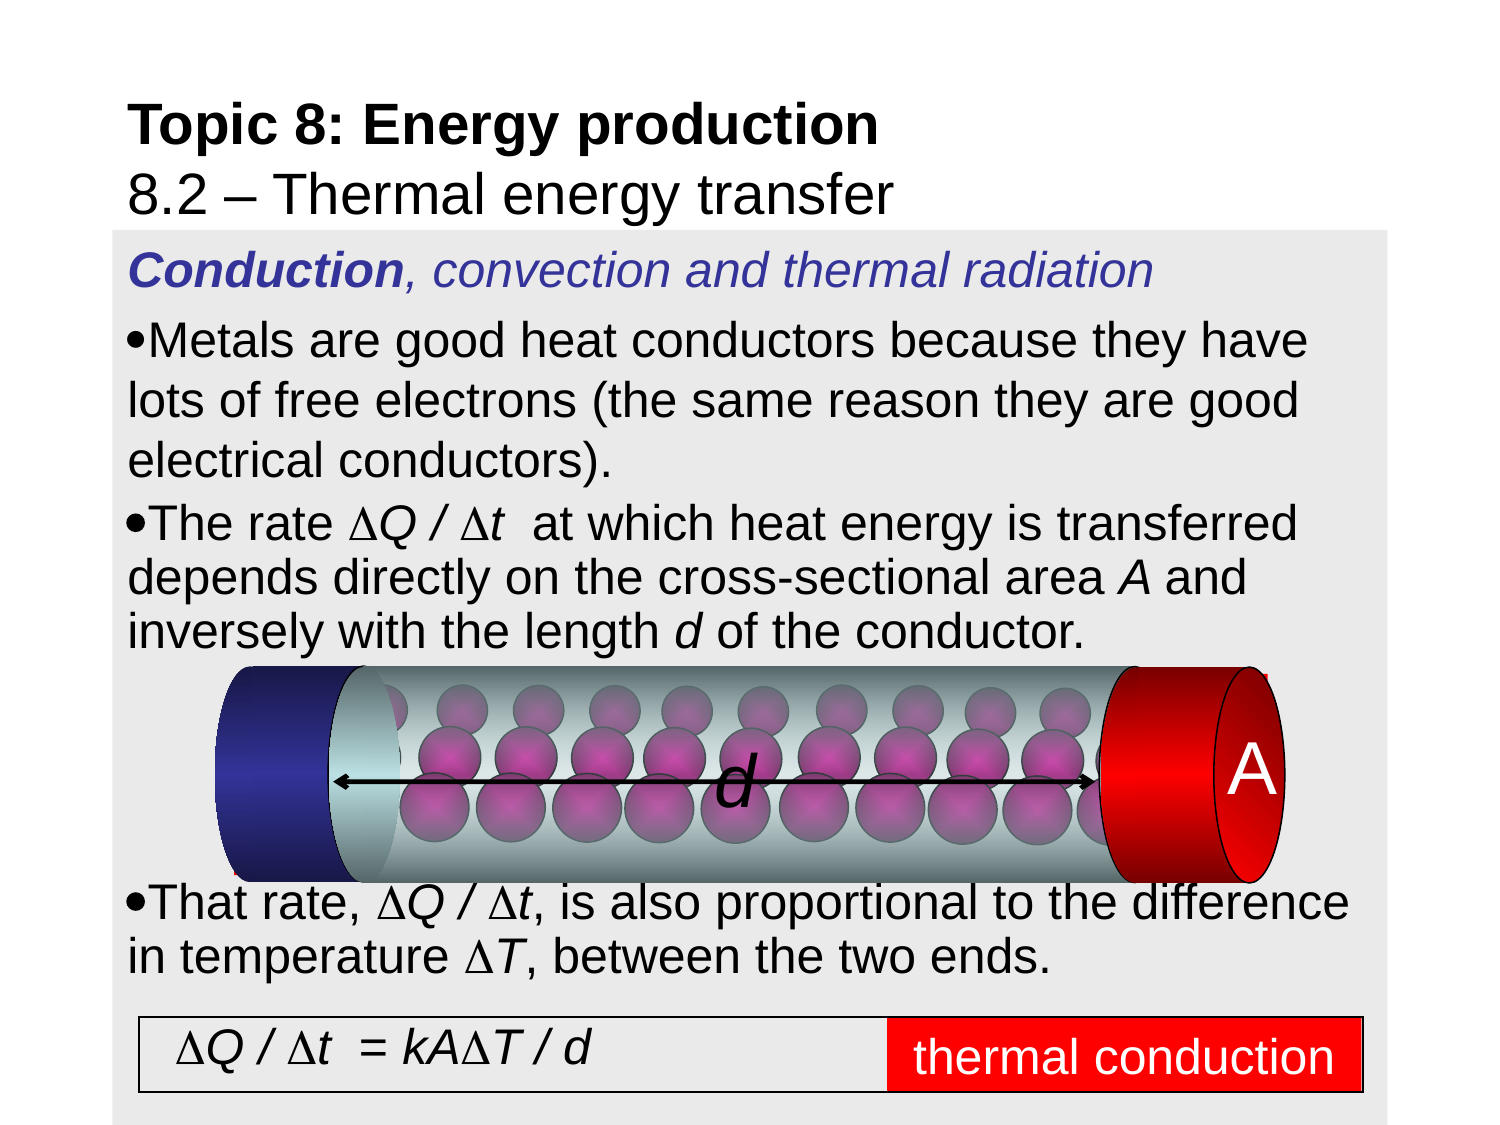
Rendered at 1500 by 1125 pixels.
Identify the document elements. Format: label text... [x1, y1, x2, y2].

title Topic 8: Energy production 8.2 – Thermal energy transfer [112, 87, 1388, 225]
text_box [138, 1013, 1364, 1093]
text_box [214, 665, 1286, 884]
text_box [332, 724, 1096, 831]
text_box Conduction, convection and thermal radiation Metals are good heat conductors because they have lots of free electrons (the same reason they are good electrical conductors). The rate Q / t at which heat energy is transferred depends directly on the cross-sectional area A and inversely with the length d of the conductor. That rate, Q / t, is also proportional to the difference in temperature T, between the two ends. [112, 229, 1388, 1125]
